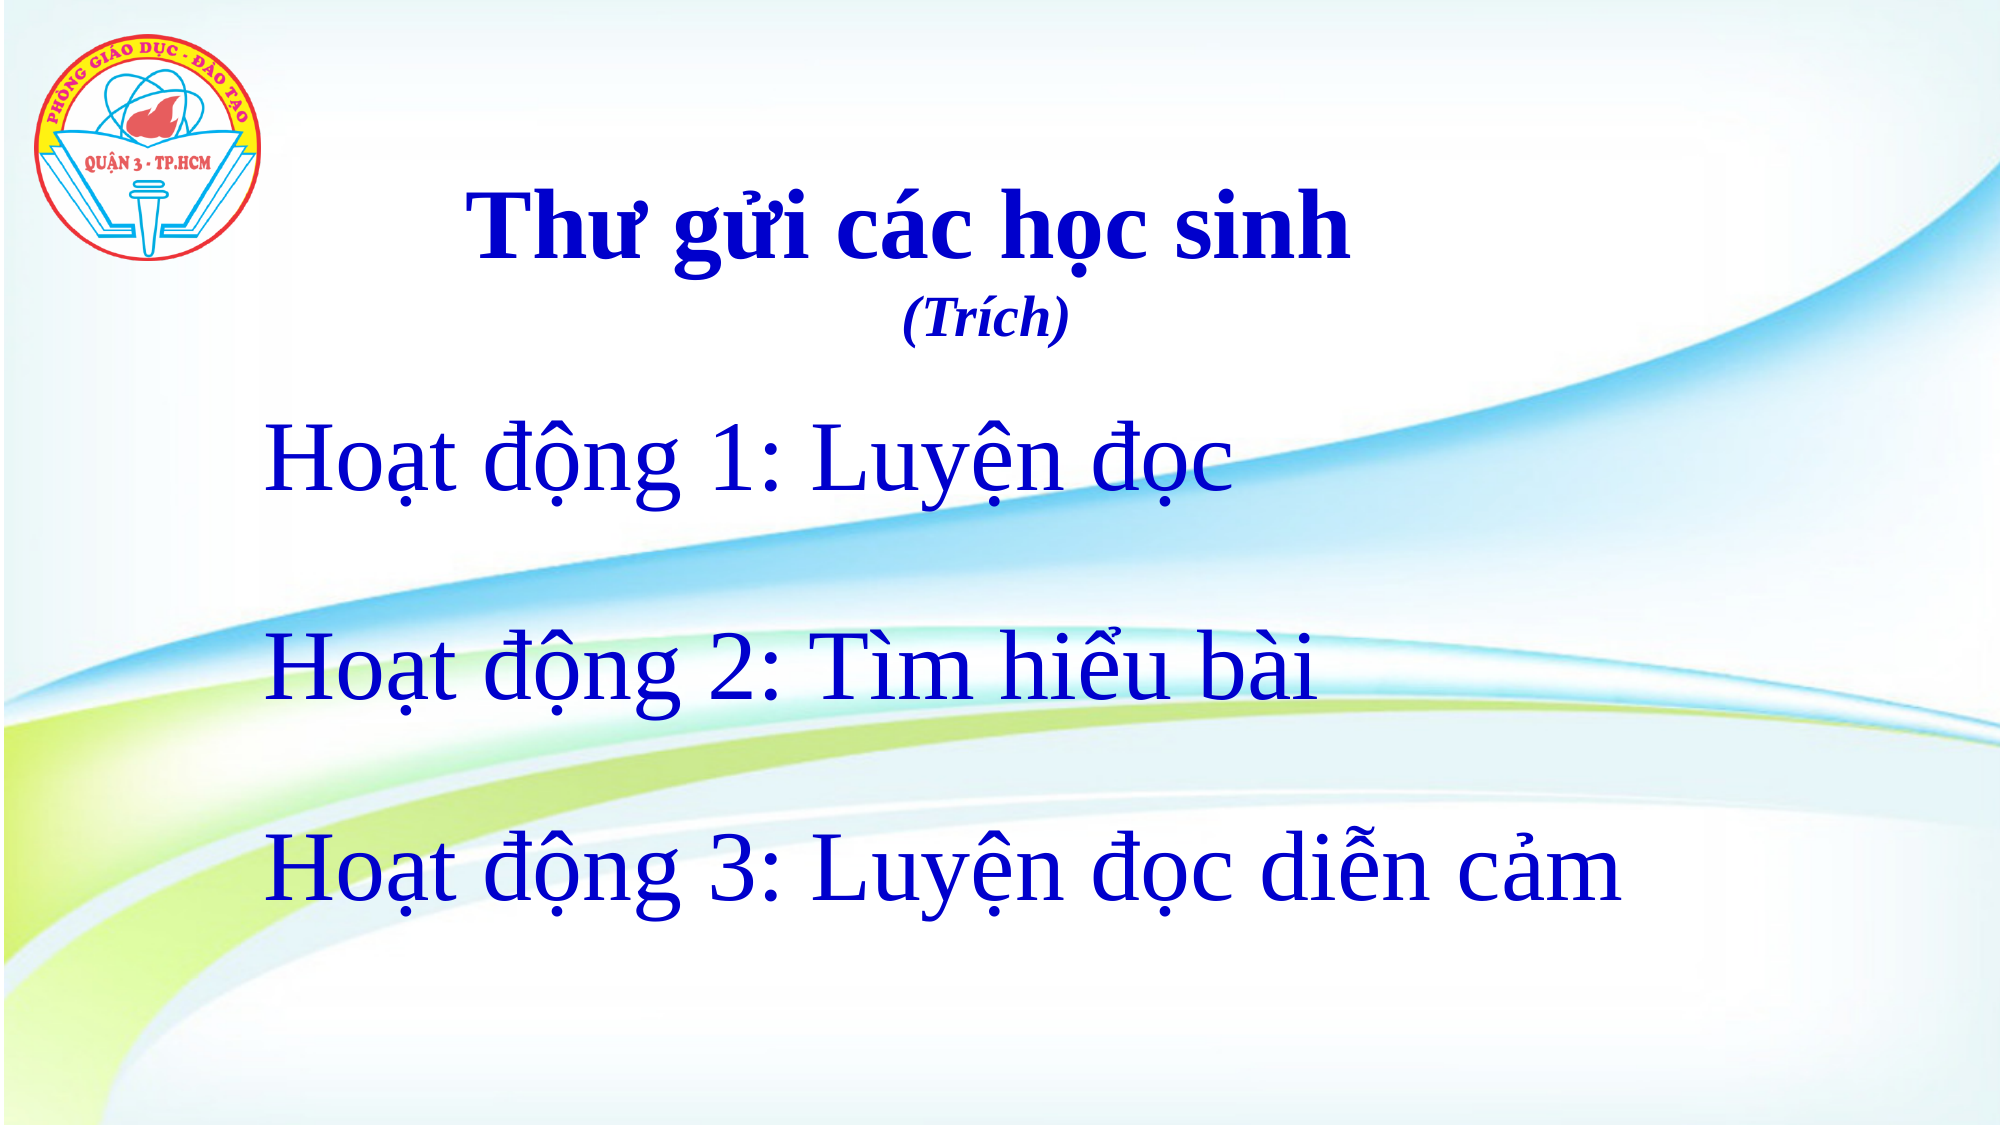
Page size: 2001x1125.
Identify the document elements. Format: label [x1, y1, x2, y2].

picture [4, 0, 2000, 1125]
list [34, 34, 261, 261]
